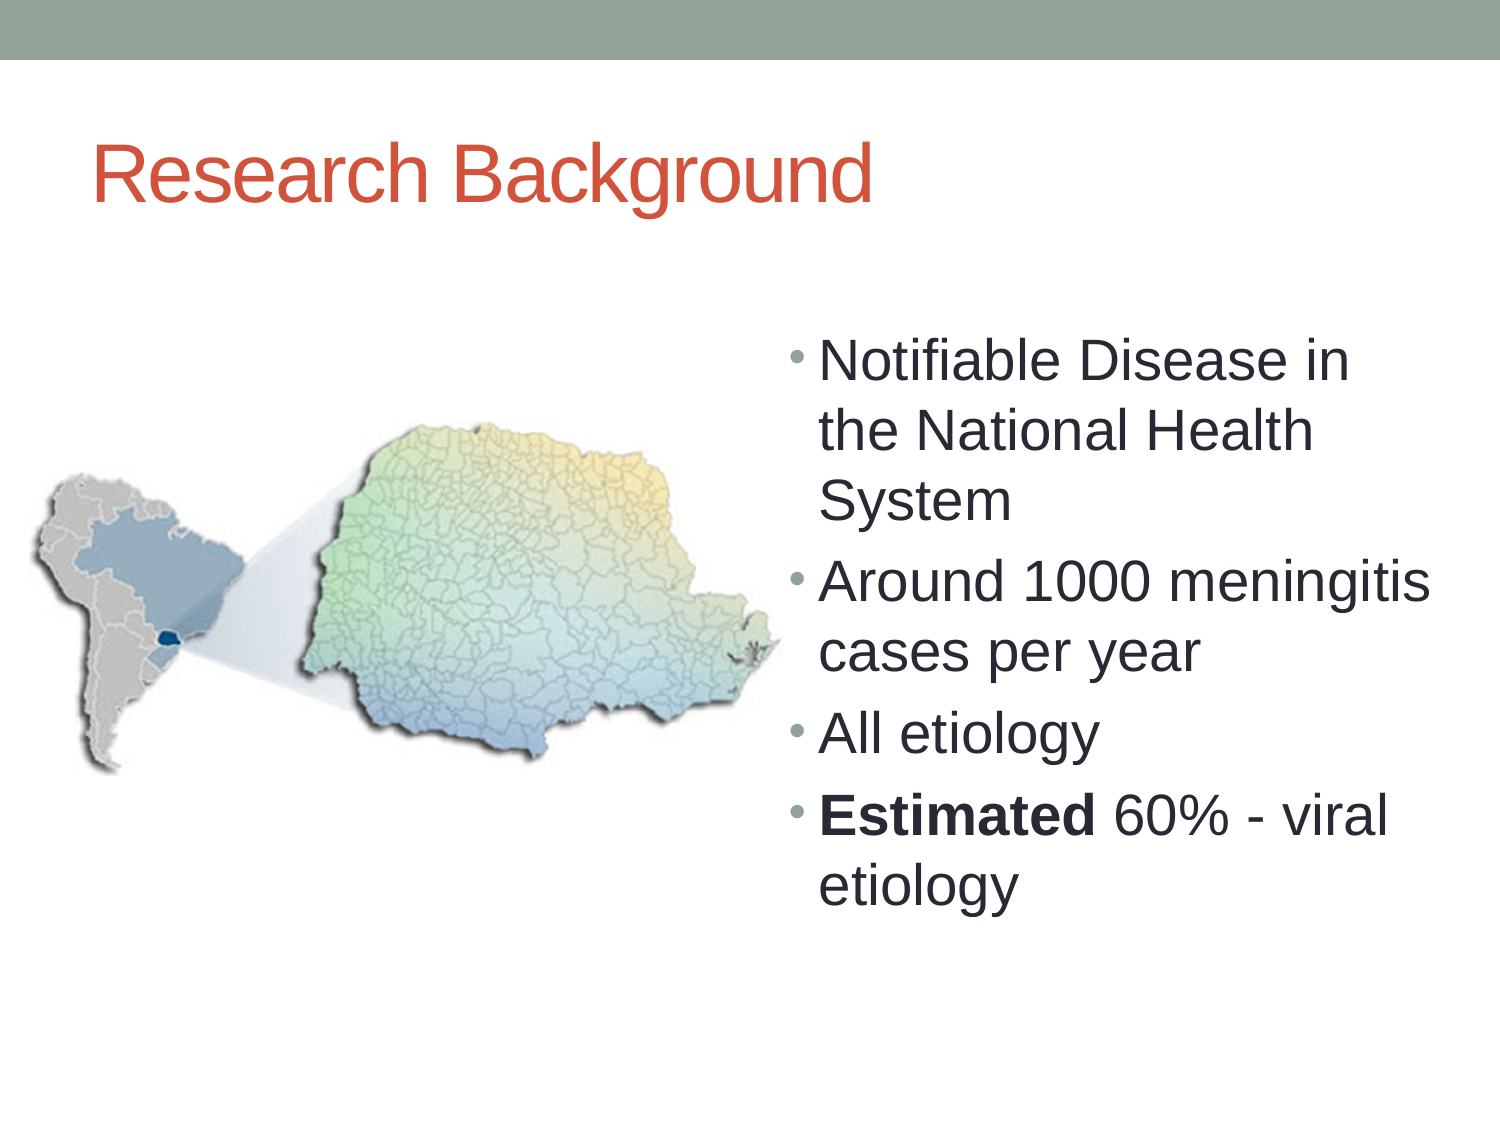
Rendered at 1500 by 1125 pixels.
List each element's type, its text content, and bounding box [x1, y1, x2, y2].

list Notifiable Disease in the National Health System Around 1000 meningitis cases per year All etiology Estimated 60% - viral etiology [773, 314, 1459, 954]
title Research Background [75, 87, 1425, 250]
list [29, 420, 784, 776]
